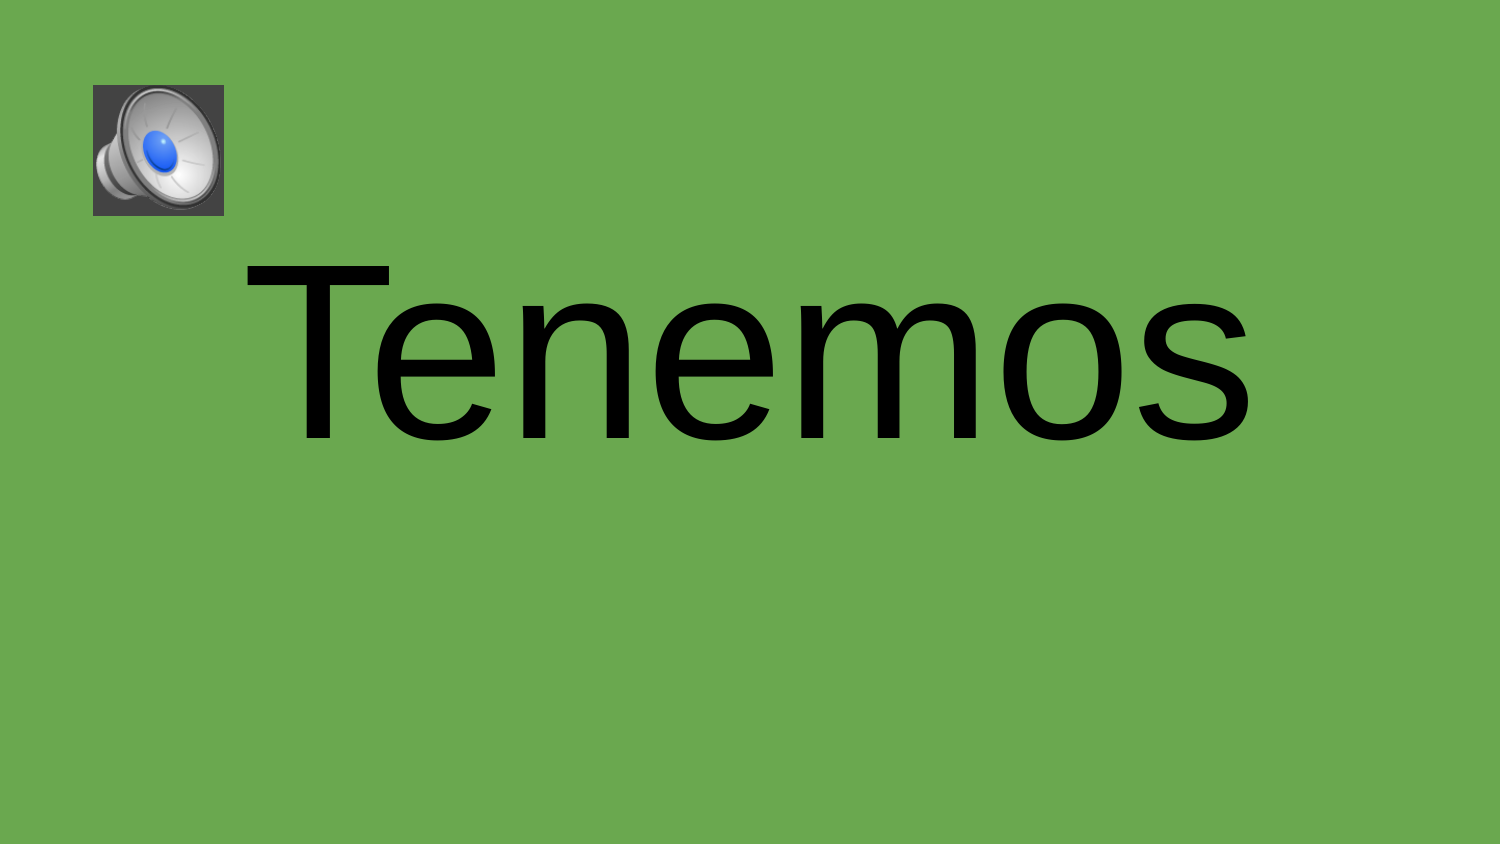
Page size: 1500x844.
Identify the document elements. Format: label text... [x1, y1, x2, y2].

title Tenemos [51, 181, 1449, 504]
picture [91, 83, 226, 218]
